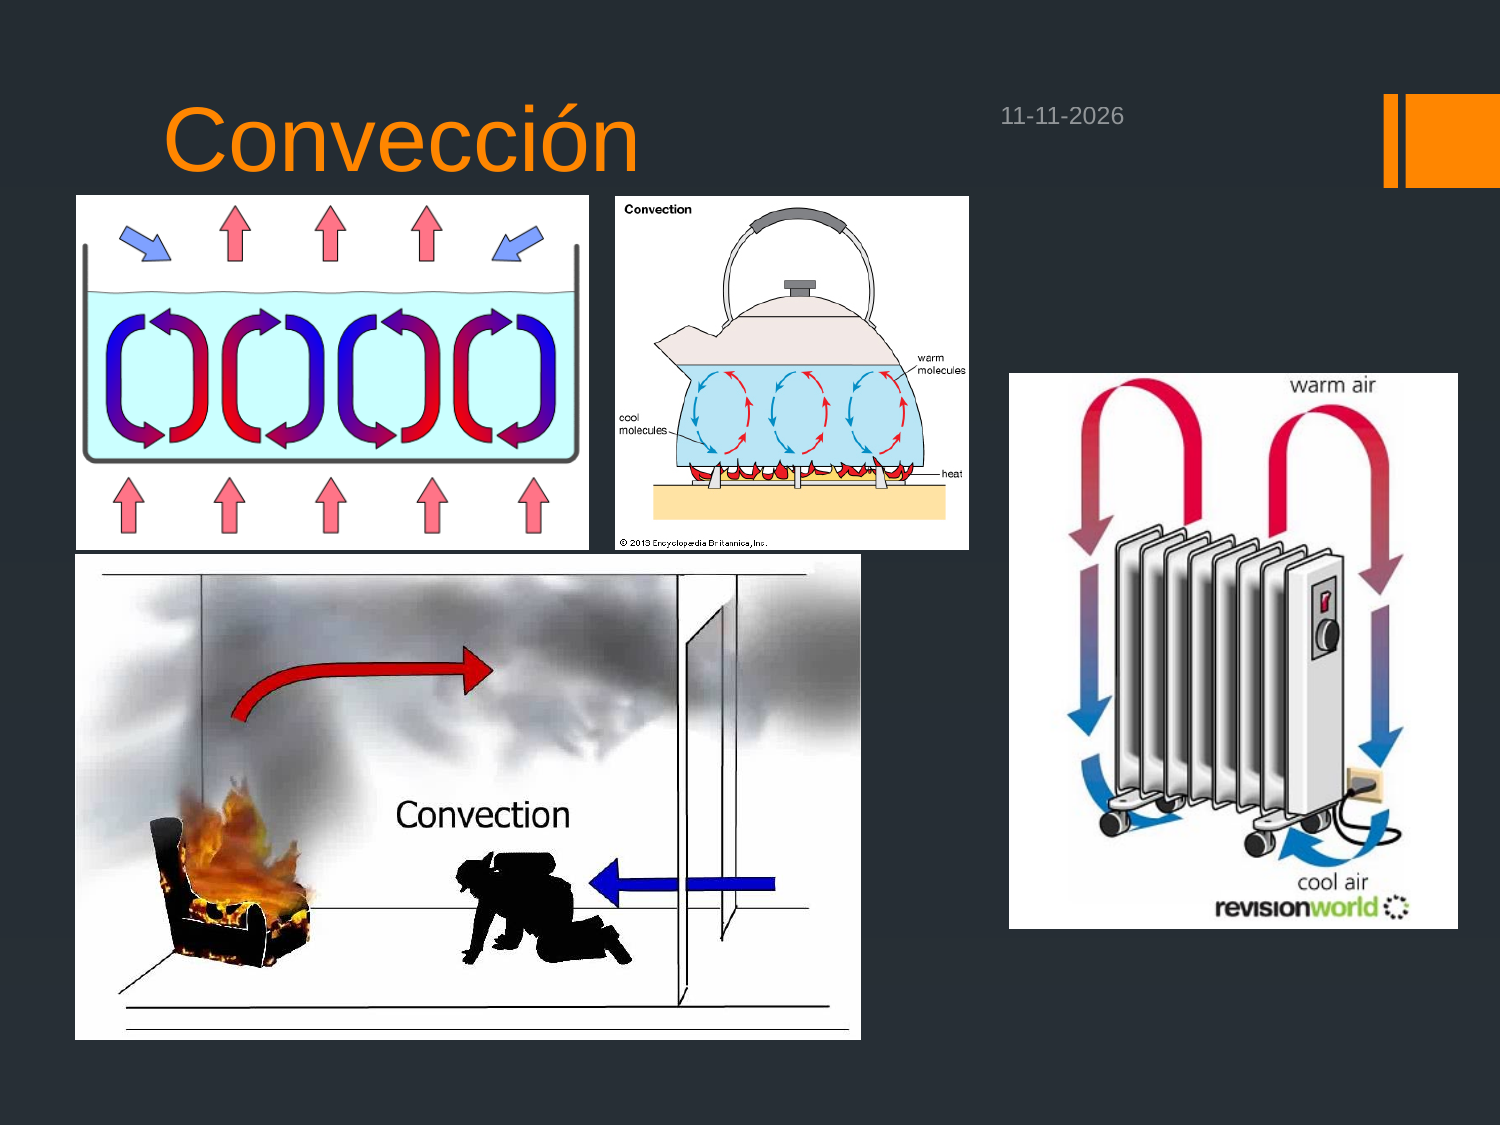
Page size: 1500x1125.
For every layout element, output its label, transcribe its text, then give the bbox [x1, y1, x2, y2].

title Convección [147, 66, 1398, 198]
picture [615, 195, 970, 551]
picture [1009, 372, 1459, 930]
picture [74, 554, 861, 1041]
picture [76, 195, 589, 551]
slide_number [985, 90, 1181, 139]
